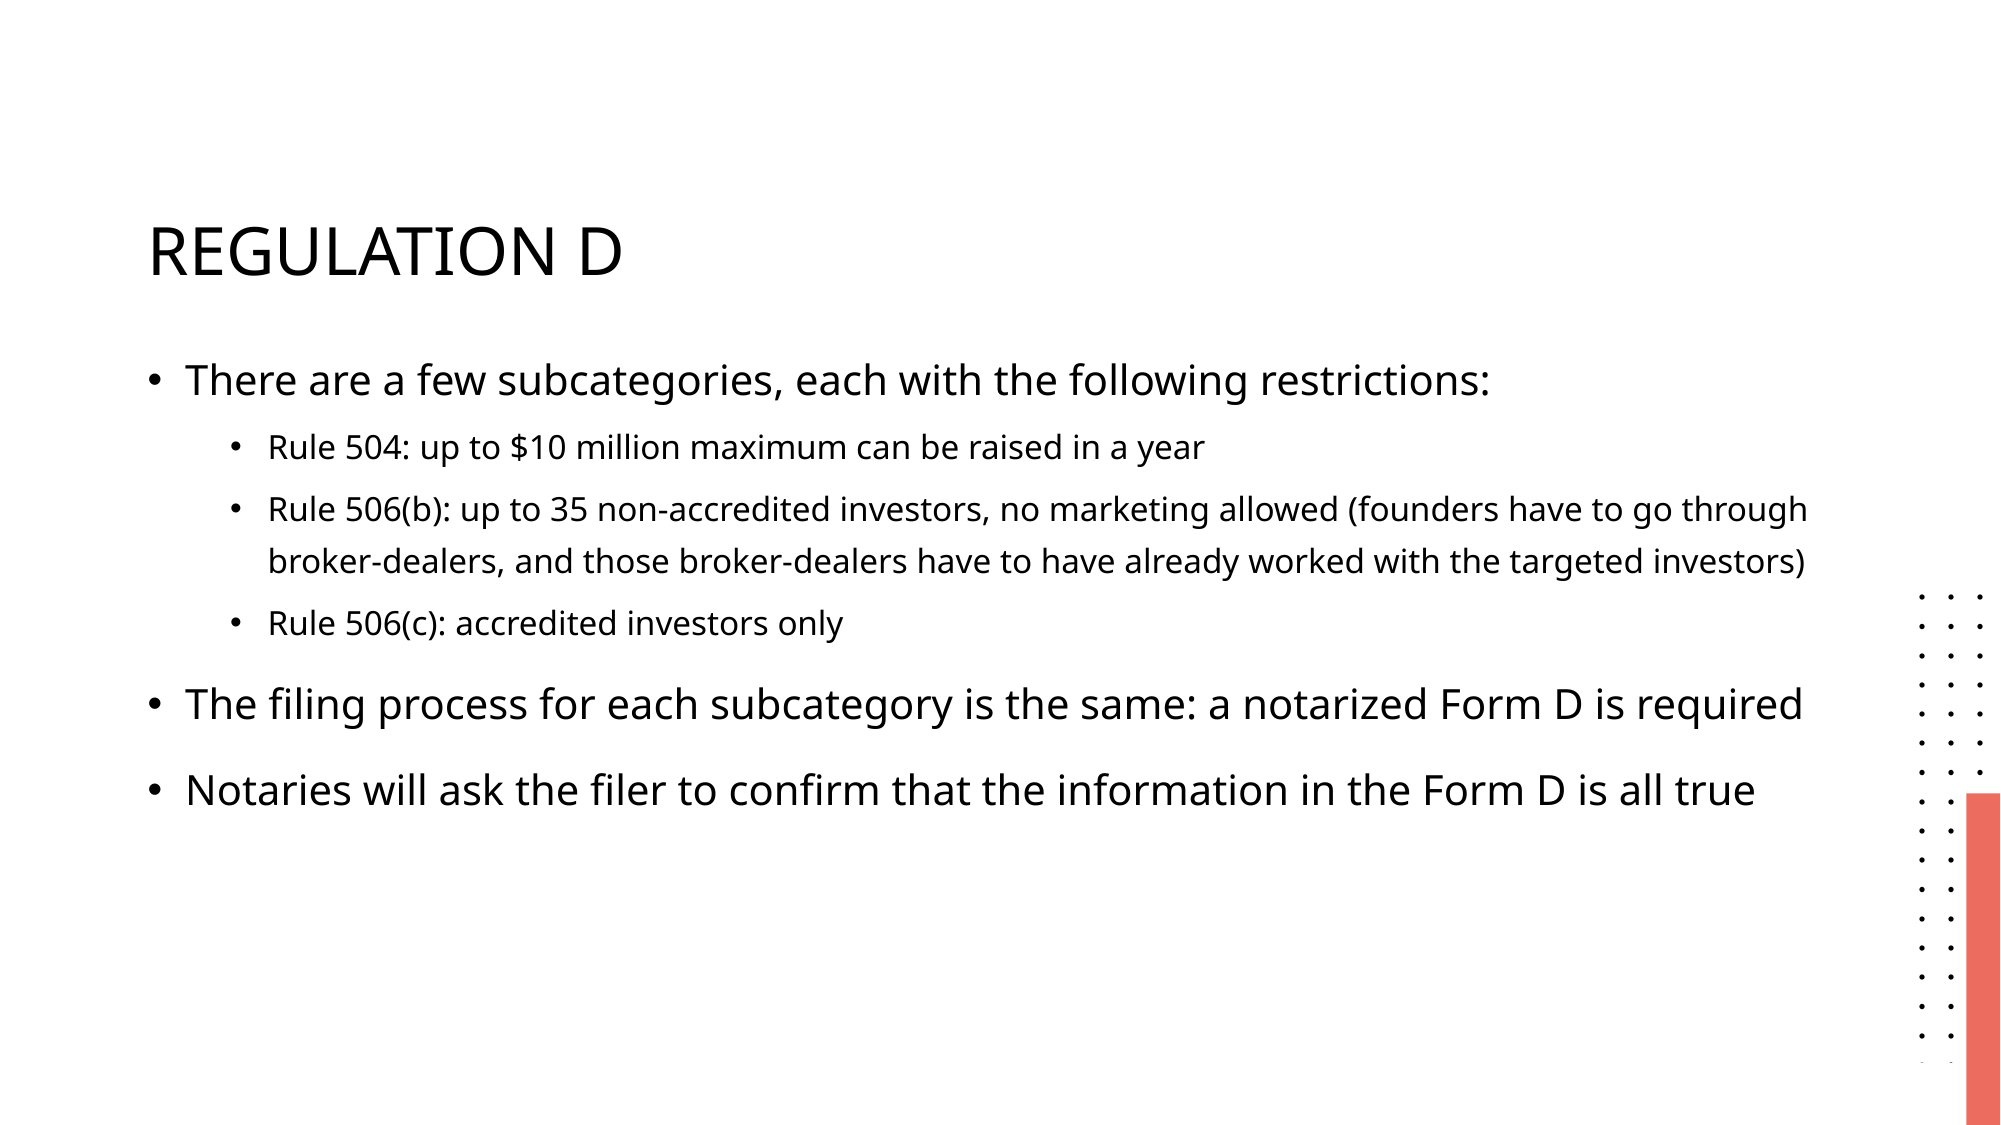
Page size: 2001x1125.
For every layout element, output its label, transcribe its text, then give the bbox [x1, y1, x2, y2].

list There are a few subcategories, each with the following restrictions: Rule 504: up to $10 million maximum can be raised in a year Rule 506(b): up to 35 non-accredited investors, no marketing allowed (founders have to go through broker-dealers, and those broker-dealers have to have already worked with the targeted investors) Rule 506(c): accredited investors only The filing process for each subcategory is the same: a notarized Form D is required Notaries will ask the filer to confirm that the information in the Form D is all true [132, 331, 1832, 1007]
picture [1907, 582, 1994, 1064]
title REGULATION D [132, 59, 1832, 296]
